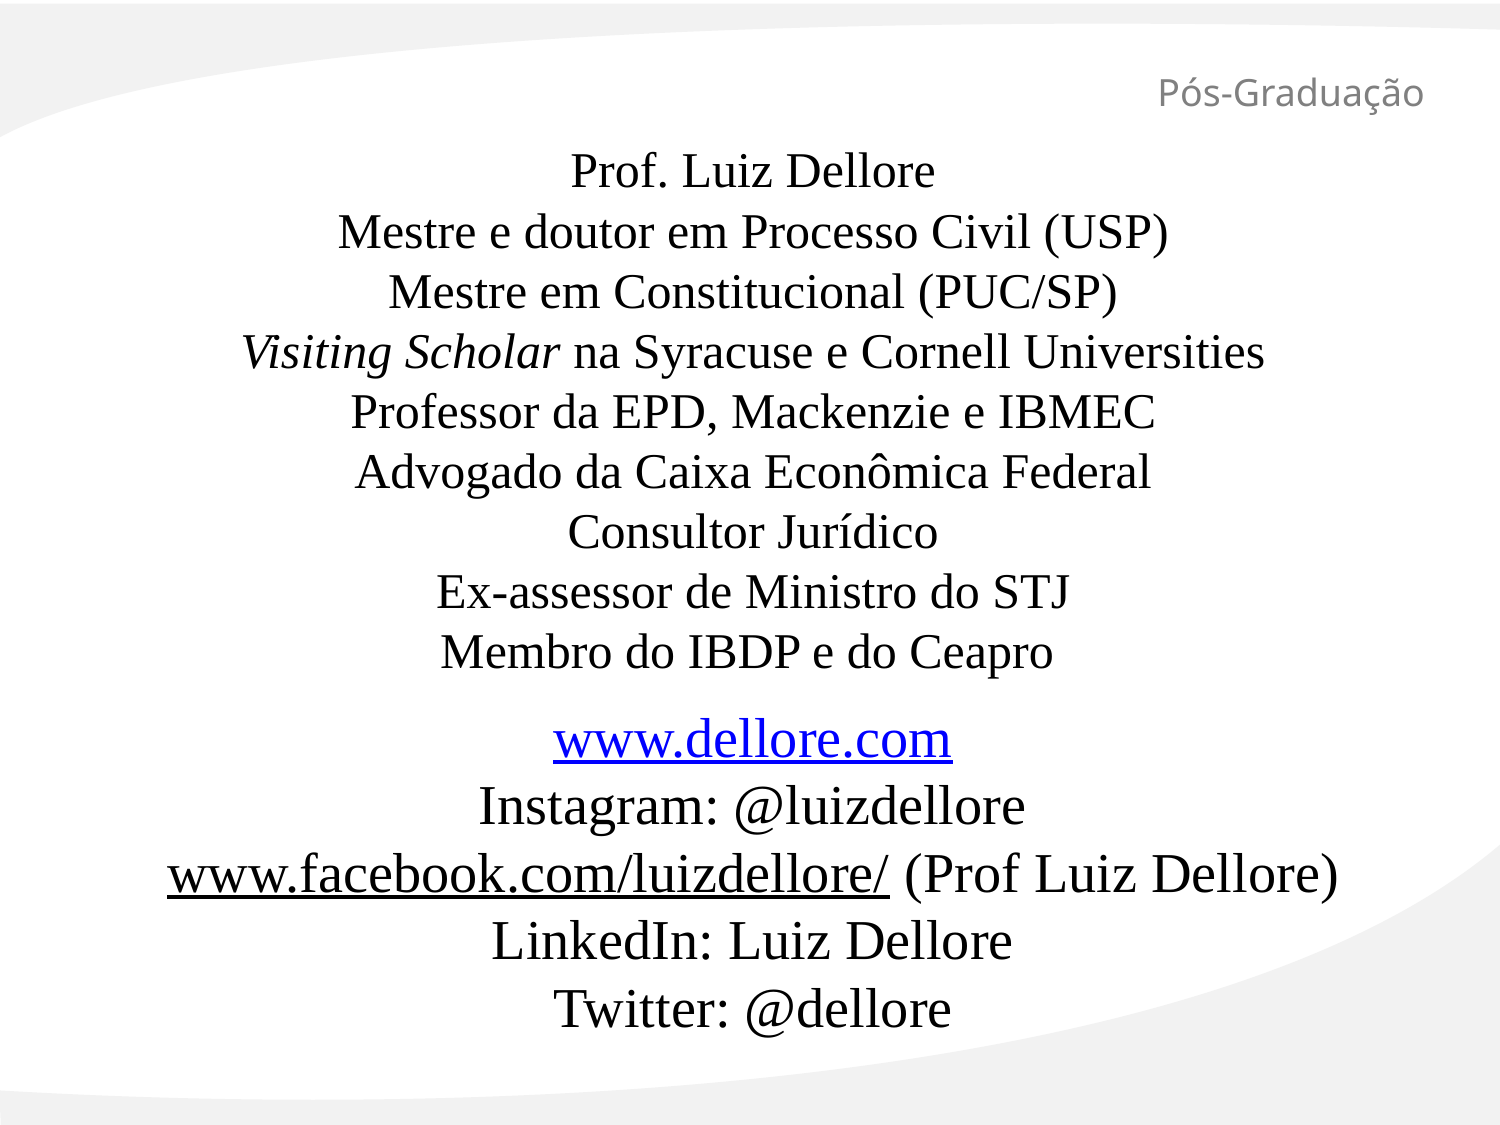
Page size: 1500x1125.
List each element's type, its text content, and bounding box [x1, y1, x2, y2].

text_box [0, 1, 1500, 140]
title Pós-Graduação [1142, 27, 1462, 137]
text_box [0, 842, 1500, 1125]
text_box Prof. Luiz Dellore Mestre e doutor em Processo Civil (USP) Mestre em Constitucional (PUC/SP) Visiting Scholar na Syracuse e Cornell Universities Professor da EPD, Mackenzie e IBMEC Advogado da Caixa Econômica Federal Consultor Jurídico Ex-assessor de Ministro do STJ Membro do IBDP e do Ceapro www.dellore.com Instagram: @luizdellore www.facebook.com/luizdellore/ (Prof Luiz Dellore) LinkedIn: Luiz Dellore Twitter: @dellore [38, 137, 1468, 1046]
